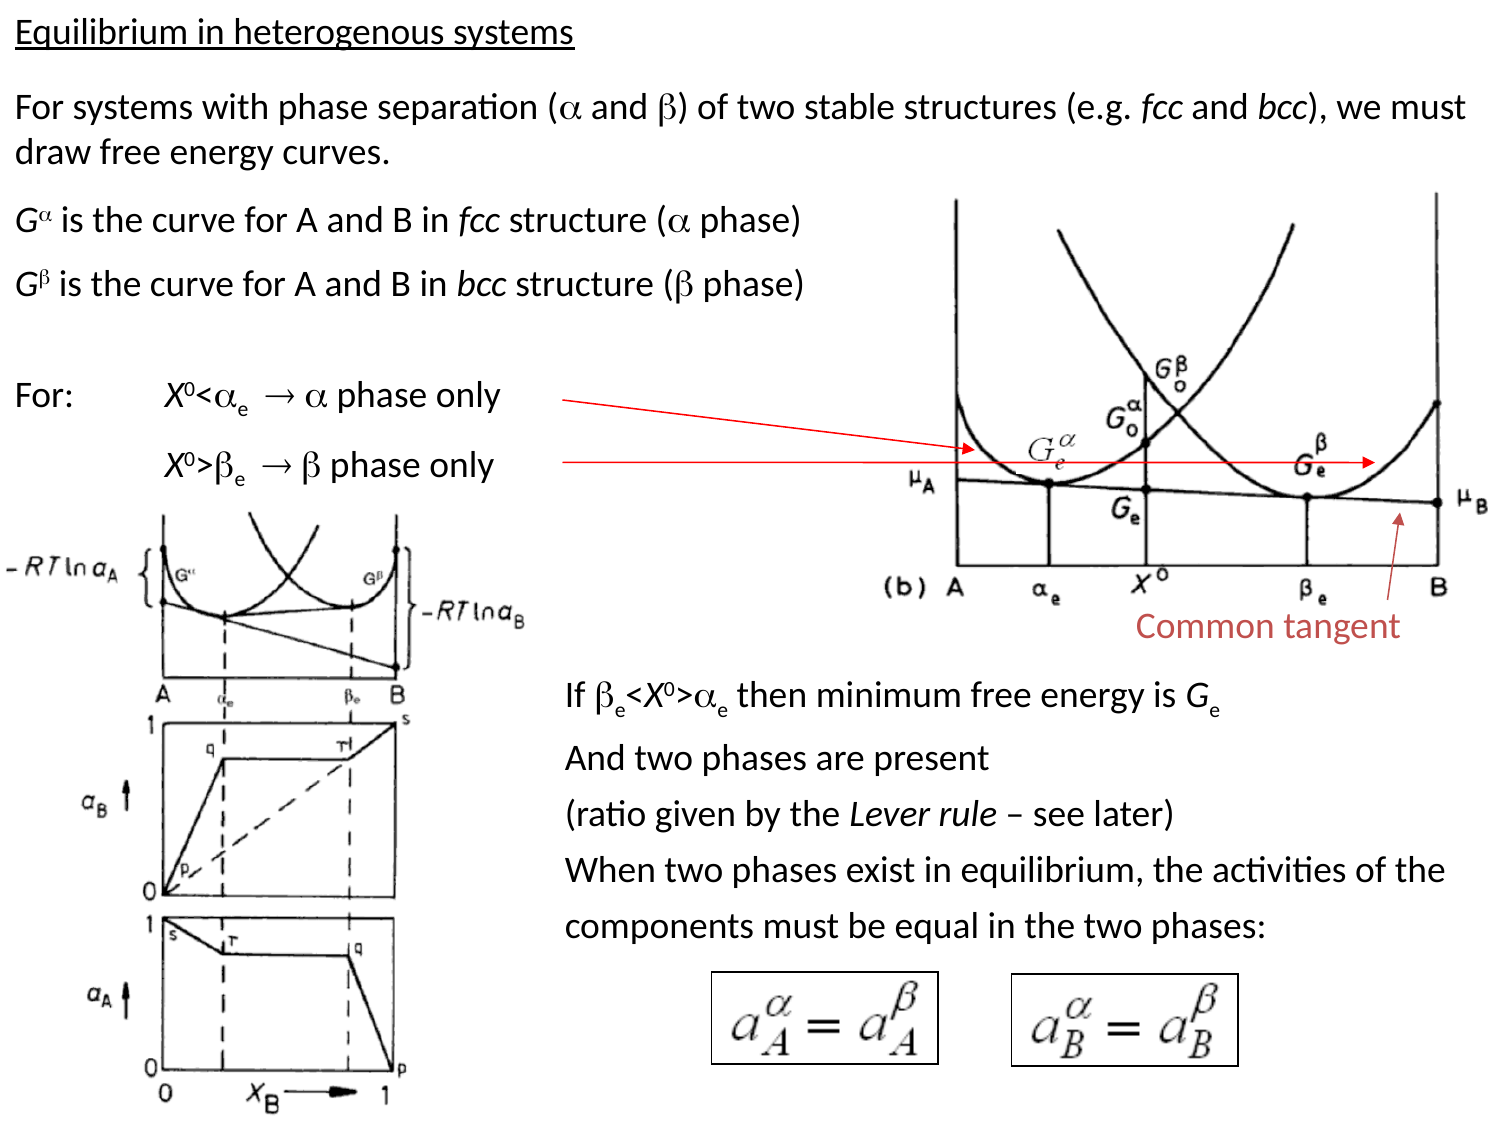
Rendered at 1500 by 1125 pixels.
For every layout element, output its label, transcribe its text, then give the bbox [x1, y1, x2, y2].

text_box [1109, 512, 1428, 654]
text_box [0, 74, 1500, 499]
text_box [0, 499, 1500, 1125]
text_box Equilibrium in heterogenous systems [0, 0, 663, 60]
